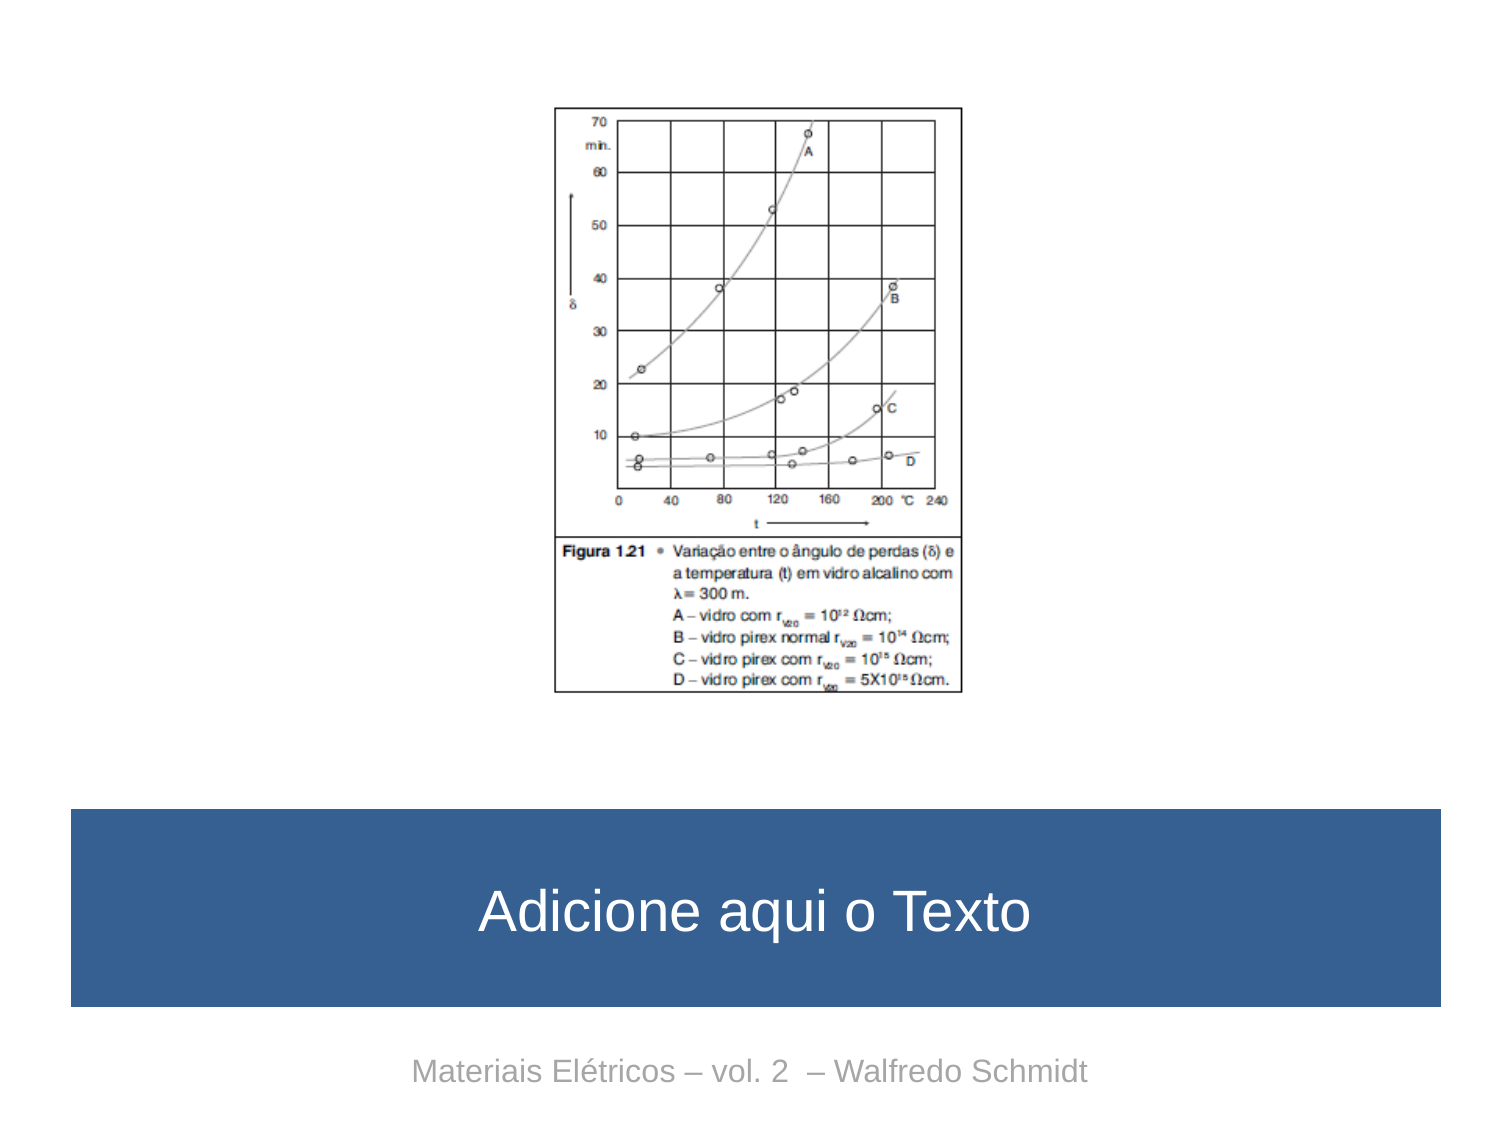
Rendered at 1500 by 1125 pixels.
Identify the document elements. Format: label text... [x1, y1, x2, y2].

text_box Adicione aqui o Texto [70, 808, 1442, 1008]
footer Materiais Elétricos – vol. 2 – Walfredo Schmidt [0, 1042, 1500, 1103]
picture [527, 89, 973, 705]
